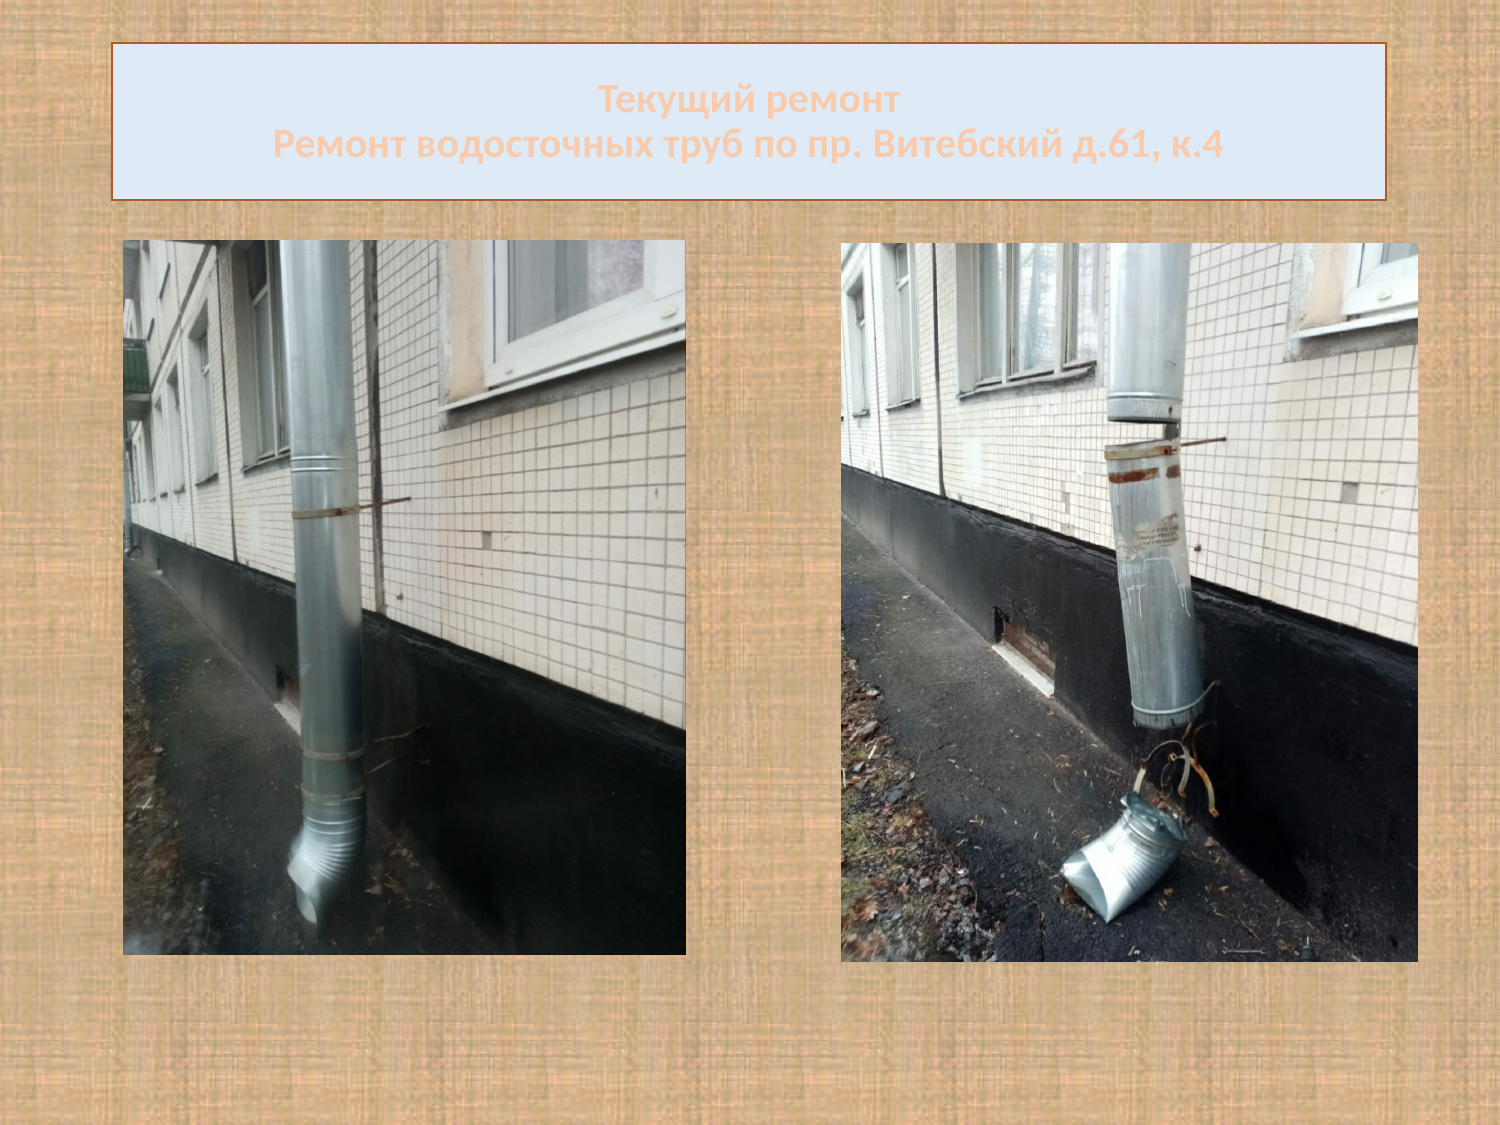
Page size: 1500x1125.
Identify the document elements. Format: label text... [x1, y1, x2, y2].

title Текущий ремонт Ремонт водосточных труб по пр. Витебский д.61, к.4 [111, 42, 1387, 201]
picture [0, 0, 1500, 1125]
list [123, 240, 686, 955]
